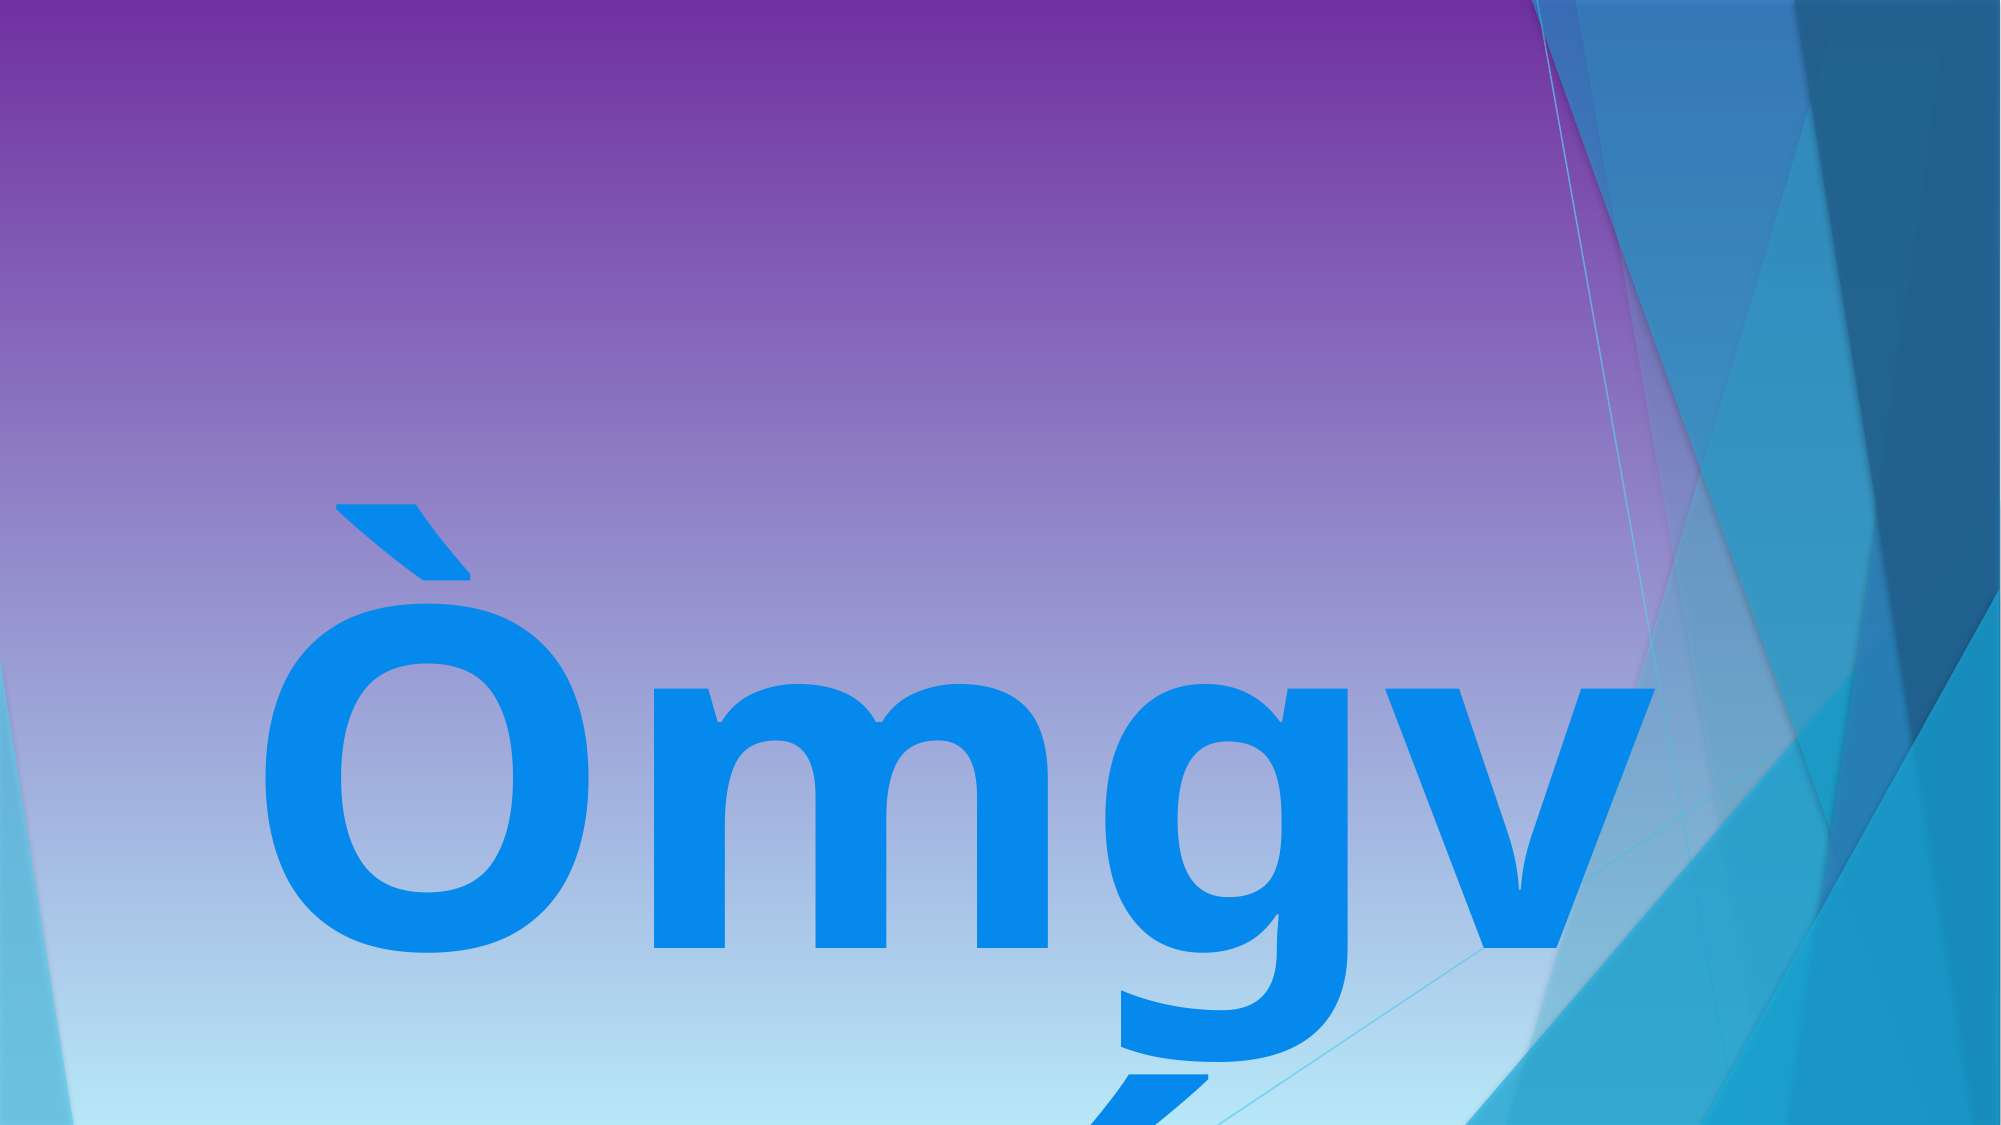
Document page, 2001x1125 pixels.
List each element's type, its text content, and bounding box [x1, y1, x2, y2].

text_box ÒmgvßÓ [132, 466, 1765, 1125]
